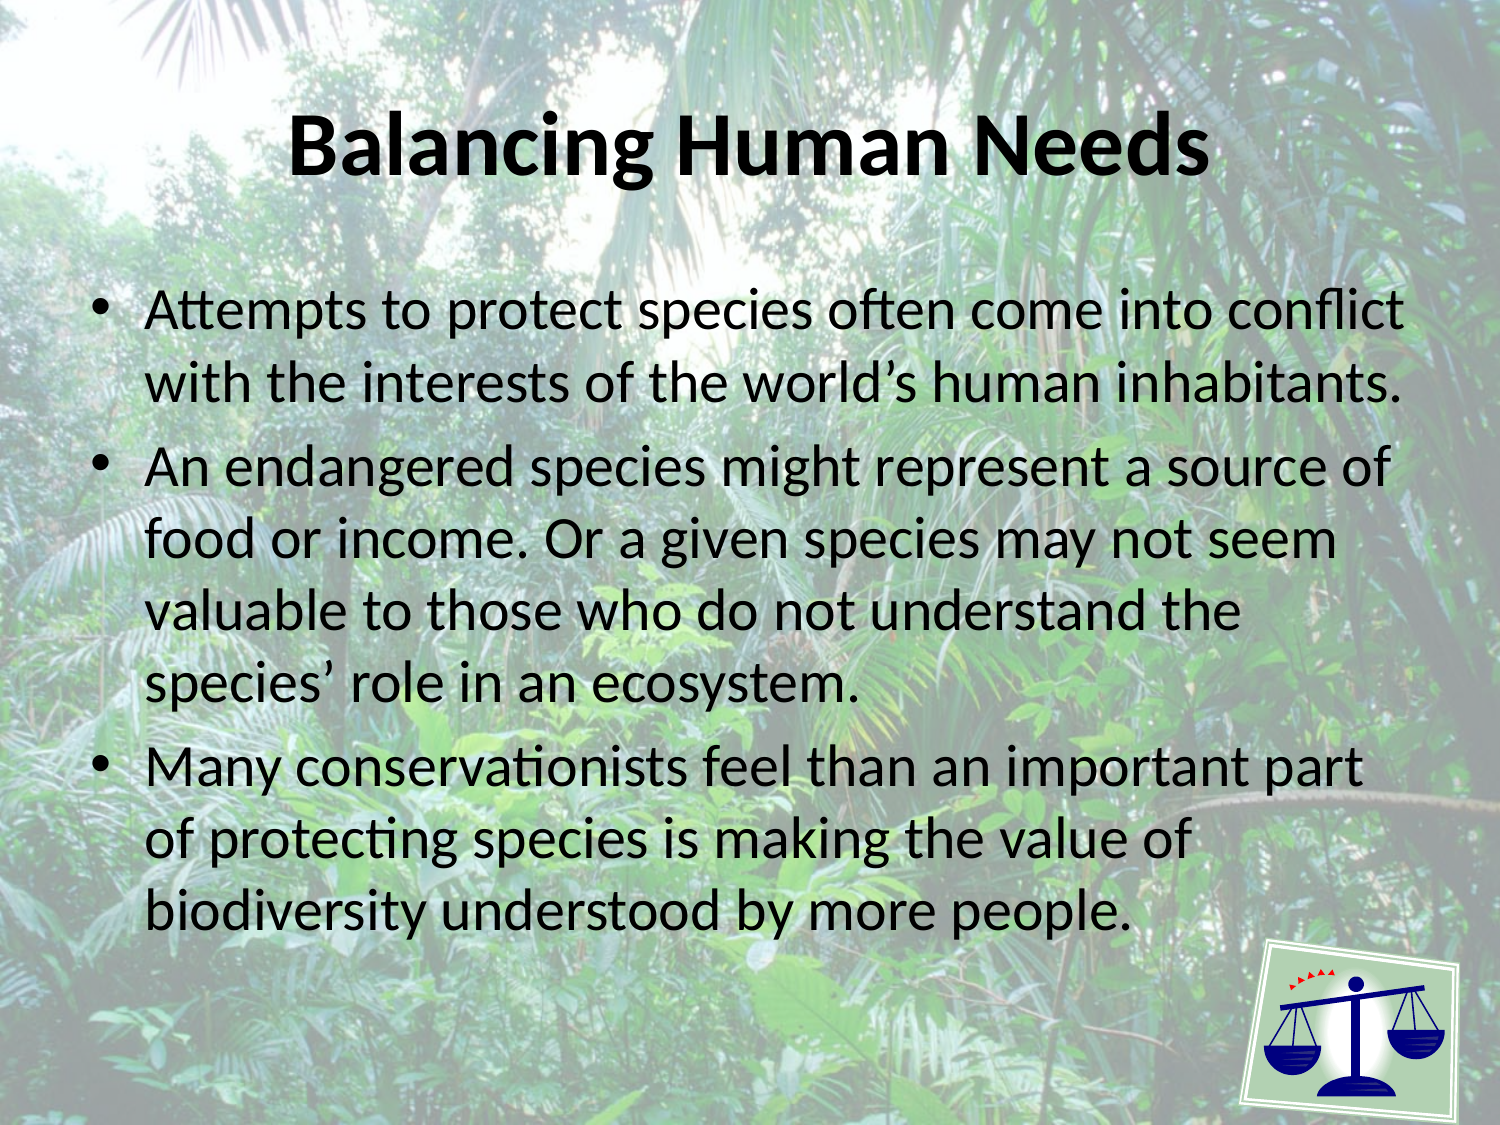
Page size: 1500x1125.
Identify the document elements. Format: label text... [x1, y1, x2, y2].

picture [1237, 937, 1461, 1125]
title Balancing Human Needs [75, 45, 1425, 233]
list Attempts to protect species often come into conflict with the interests of the world’s human inhabitants. An endangered species might represent a source of food or income. Or a given species may not seem valuable to those who do not understand the species’ role in an ecosystem. Many conservationists feel than an important part of protecting species is making the value of biodiversity understood by more people. [75, 262, 1425, 1005]
